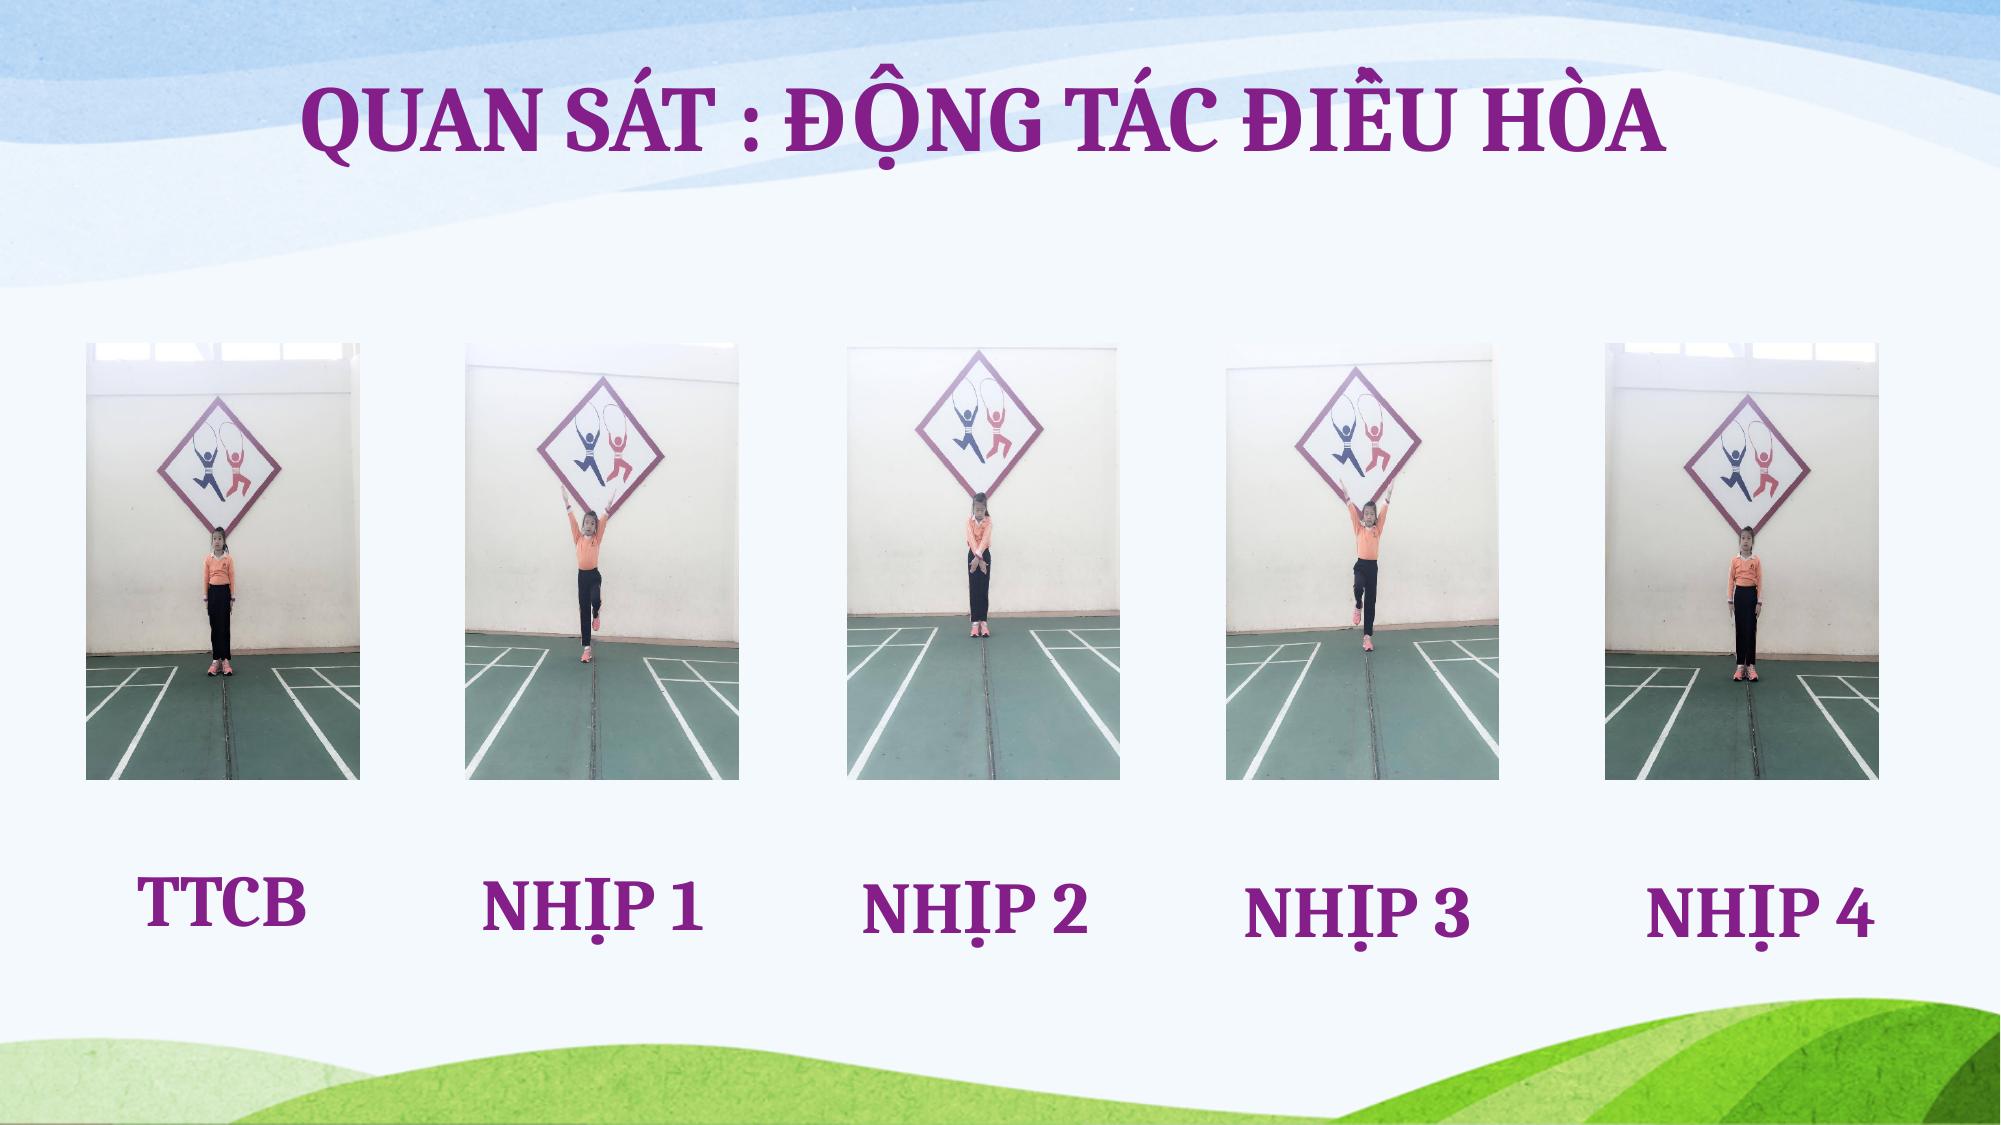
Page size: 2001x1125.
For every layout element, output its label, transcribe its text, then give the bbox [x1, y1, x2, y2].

text_box TTCB [25, 846, 420, 963]
text_box NHỊP 1 [396, 850, 791, 967]
text_box QUAN SÁT : ĐỘNG TÁC ĐIỀU HÒA [0, 50, 1983, 167]
text_box NHỊP 4 [1564, 857, 1958, 974]
picture [0, 0, 2001, 1125]
text_box NHỊP 2 [778, 853, 1173, 970]
text_box NHỊP 3 [1160, 857, 1555, 974]
